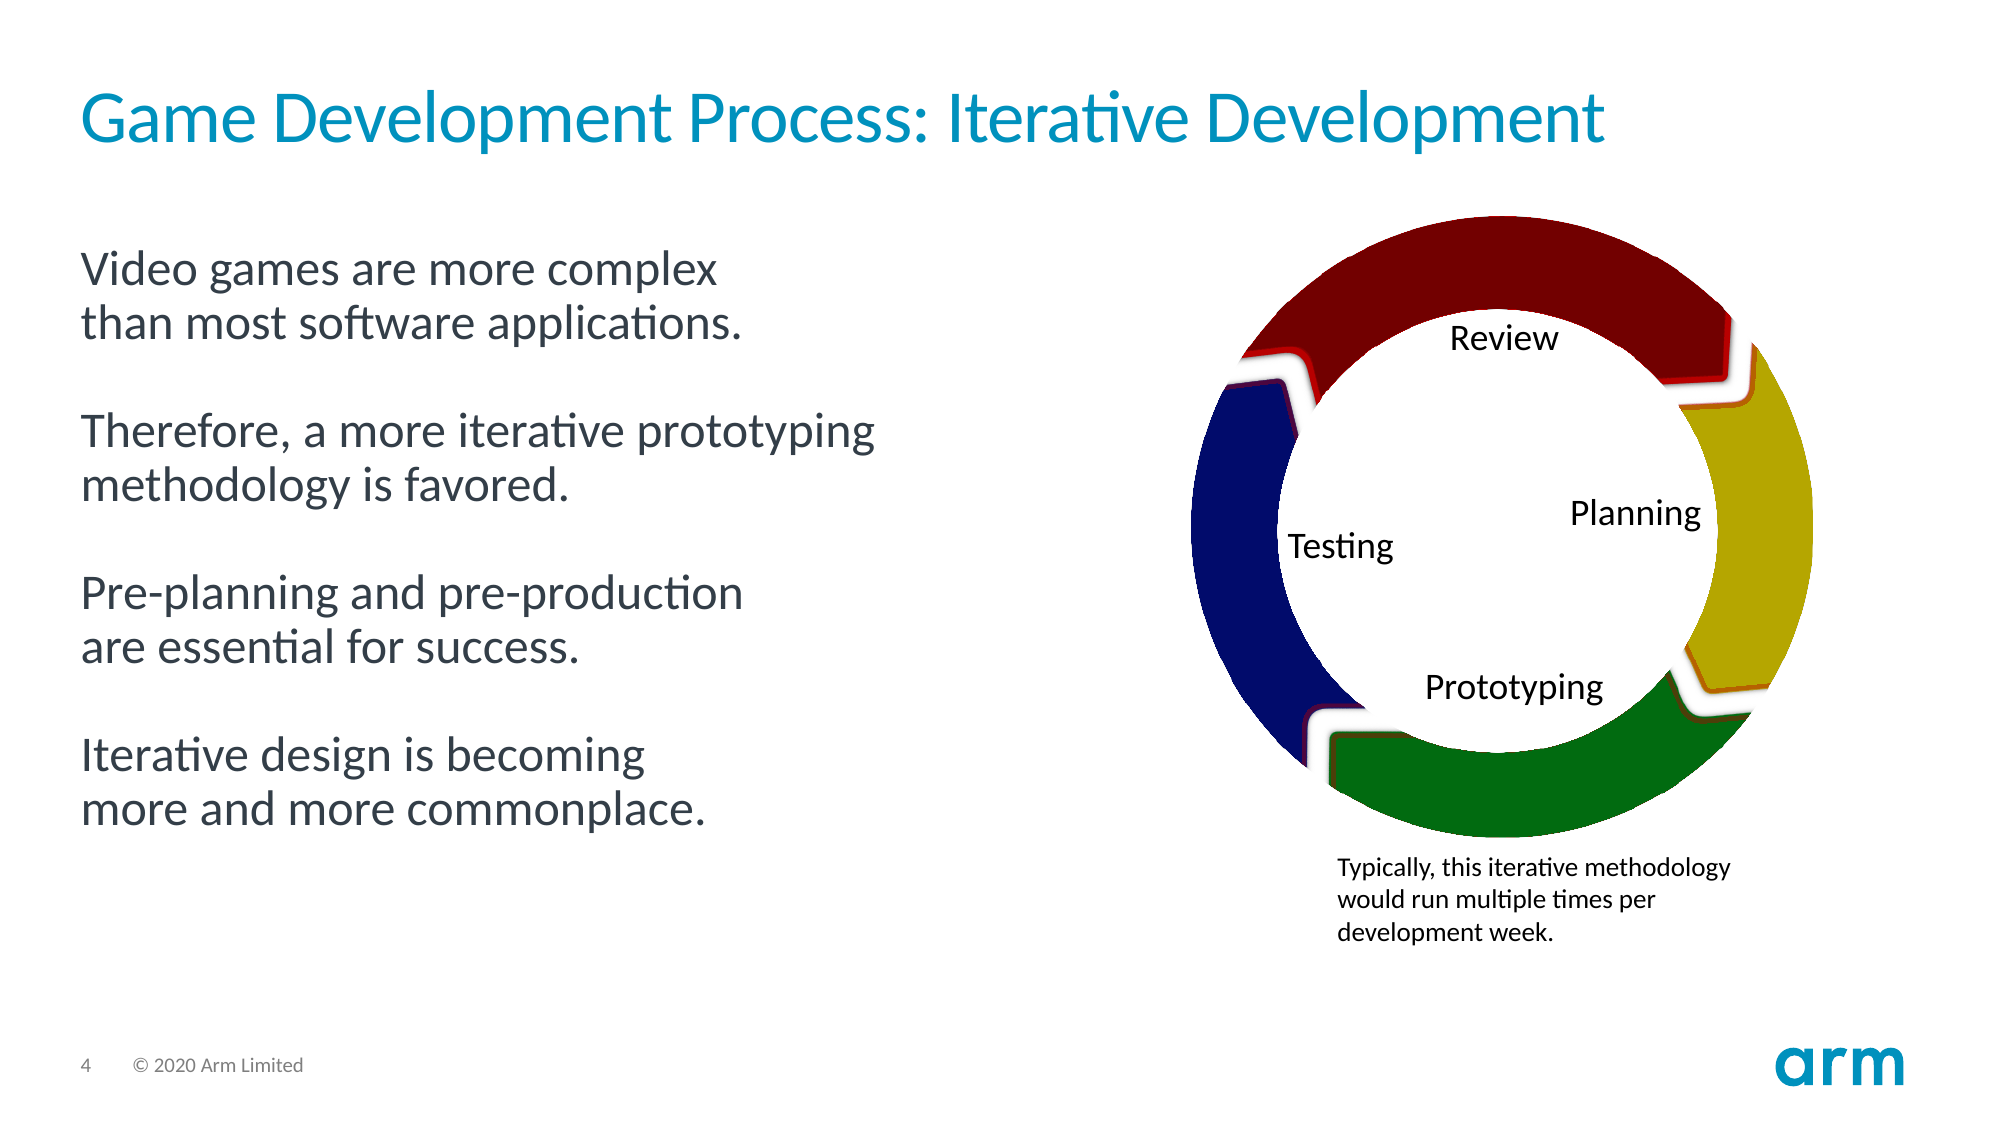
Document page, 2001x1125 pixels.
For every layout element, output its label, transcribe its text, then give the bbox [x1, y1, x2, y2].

title Game Development Process: Iterative Development [80, 48, 1915, 158]
text_box Typically, this iterative methodology would run multiple times per development week. [1337, 849, 1750, 913]
picture [1187, 212, 1813, 838]
list Video games are more complex than most software applications. Therefore, a more iterative prototyping methodology is favored. Pre-planning and pre-production are essential for success. Iterative design is becoming more and more commonplace. [80, 242, 1915, 913]
